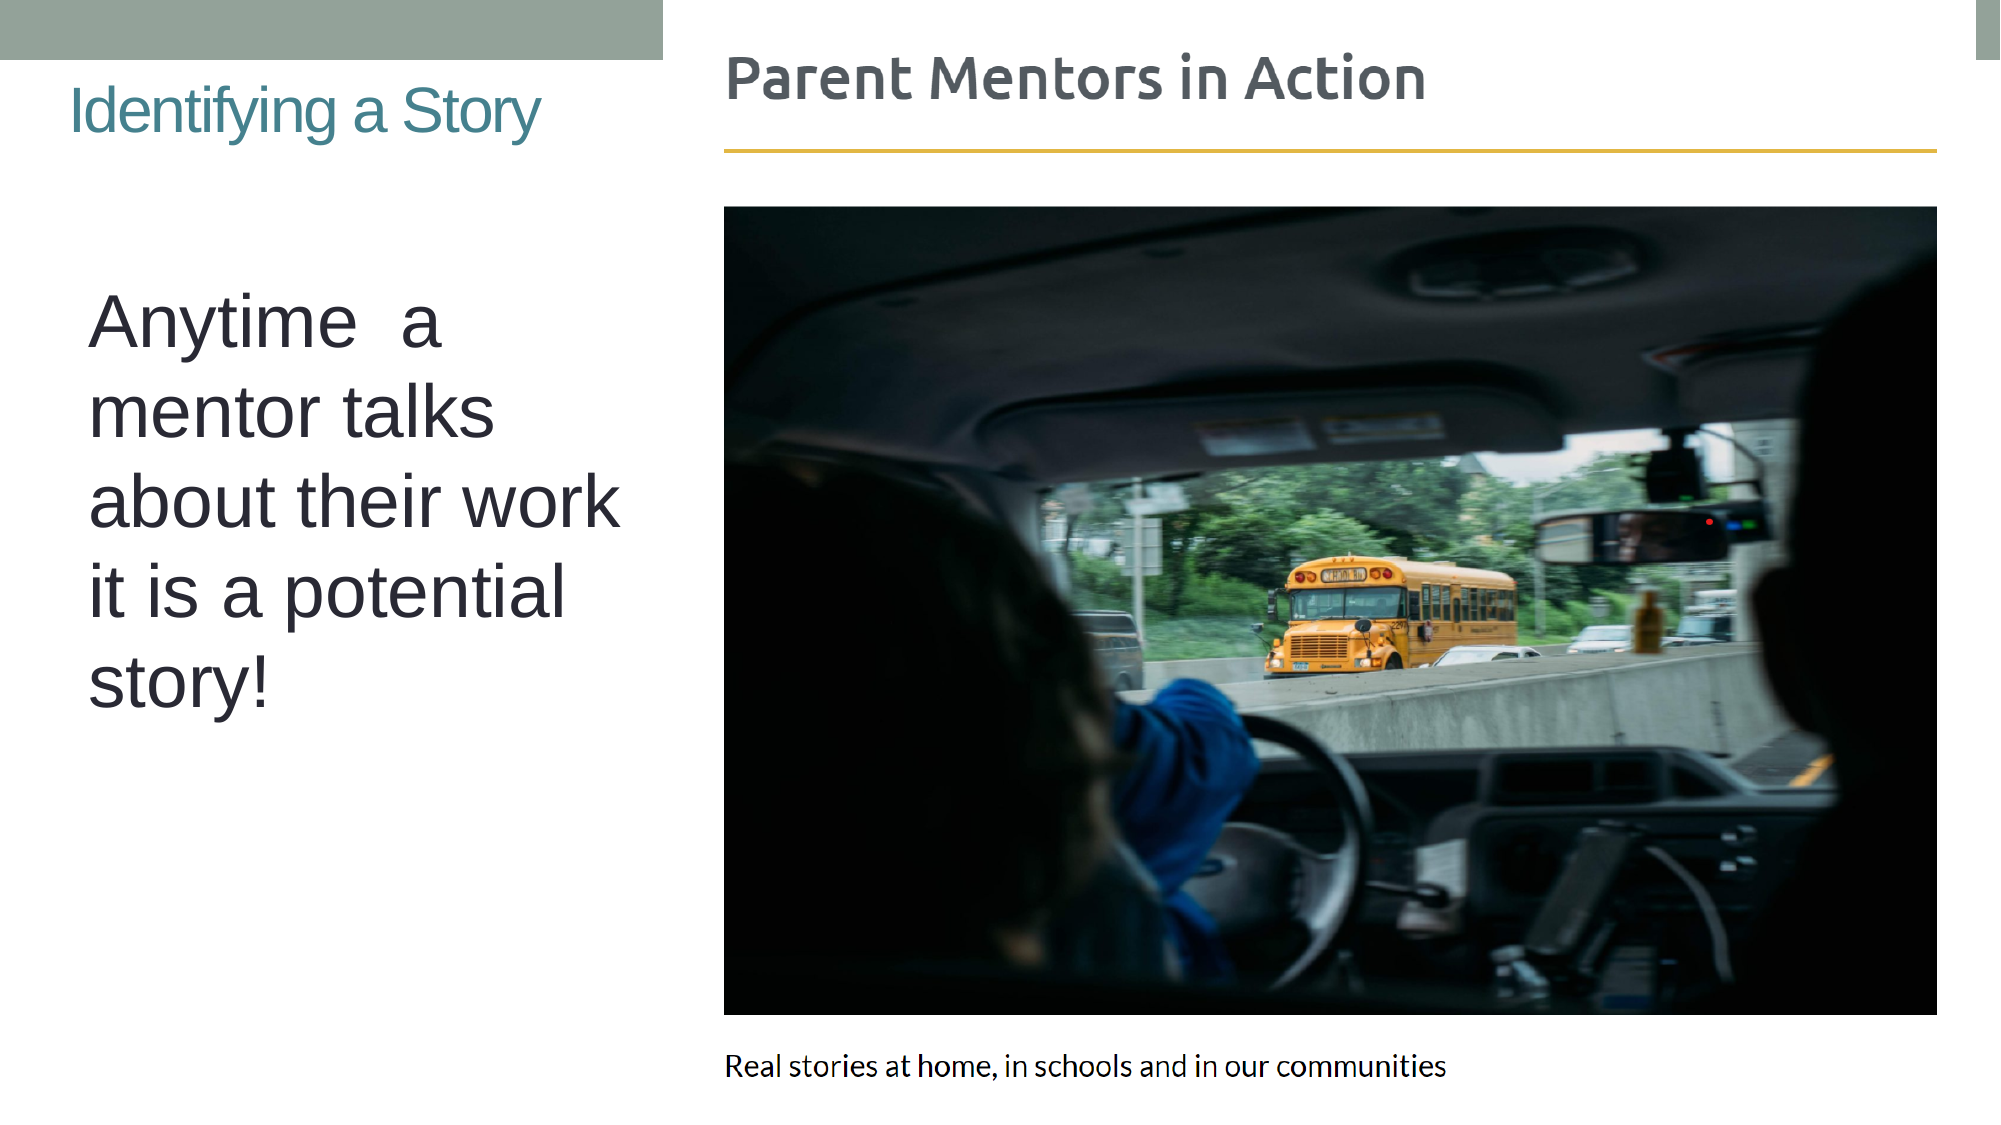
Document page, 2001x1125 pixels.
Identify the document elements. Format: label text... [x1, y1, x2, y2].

picture [663, 0, 1976, 1125]
list Anytime a mentor talks about their work it is a potential story! [68, 252, 650, 1000]
title Identifying a Story [48, 48, 566, 174]
